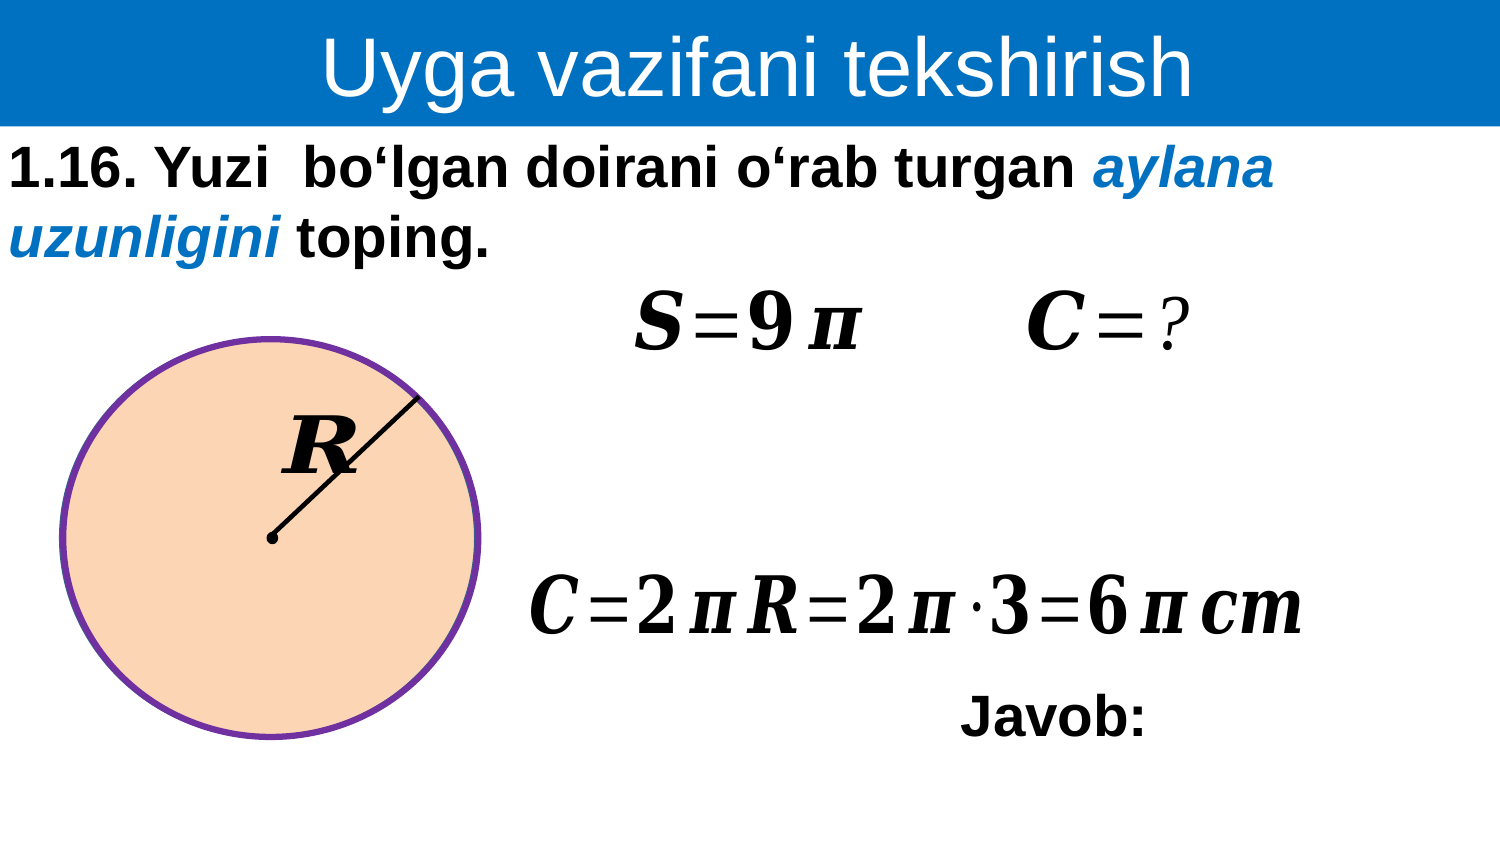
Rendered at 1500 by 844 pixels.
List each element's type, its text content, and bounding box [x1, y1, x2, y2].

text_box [268, 396, 420, 539]
text_box [58, 355, 183, 722]
text_box Uyga vazifani tekshirish [56, 8, 1460, 113]
text_box [61, 337, 481, 740]
text_box [0, 0, 1500, 127]
